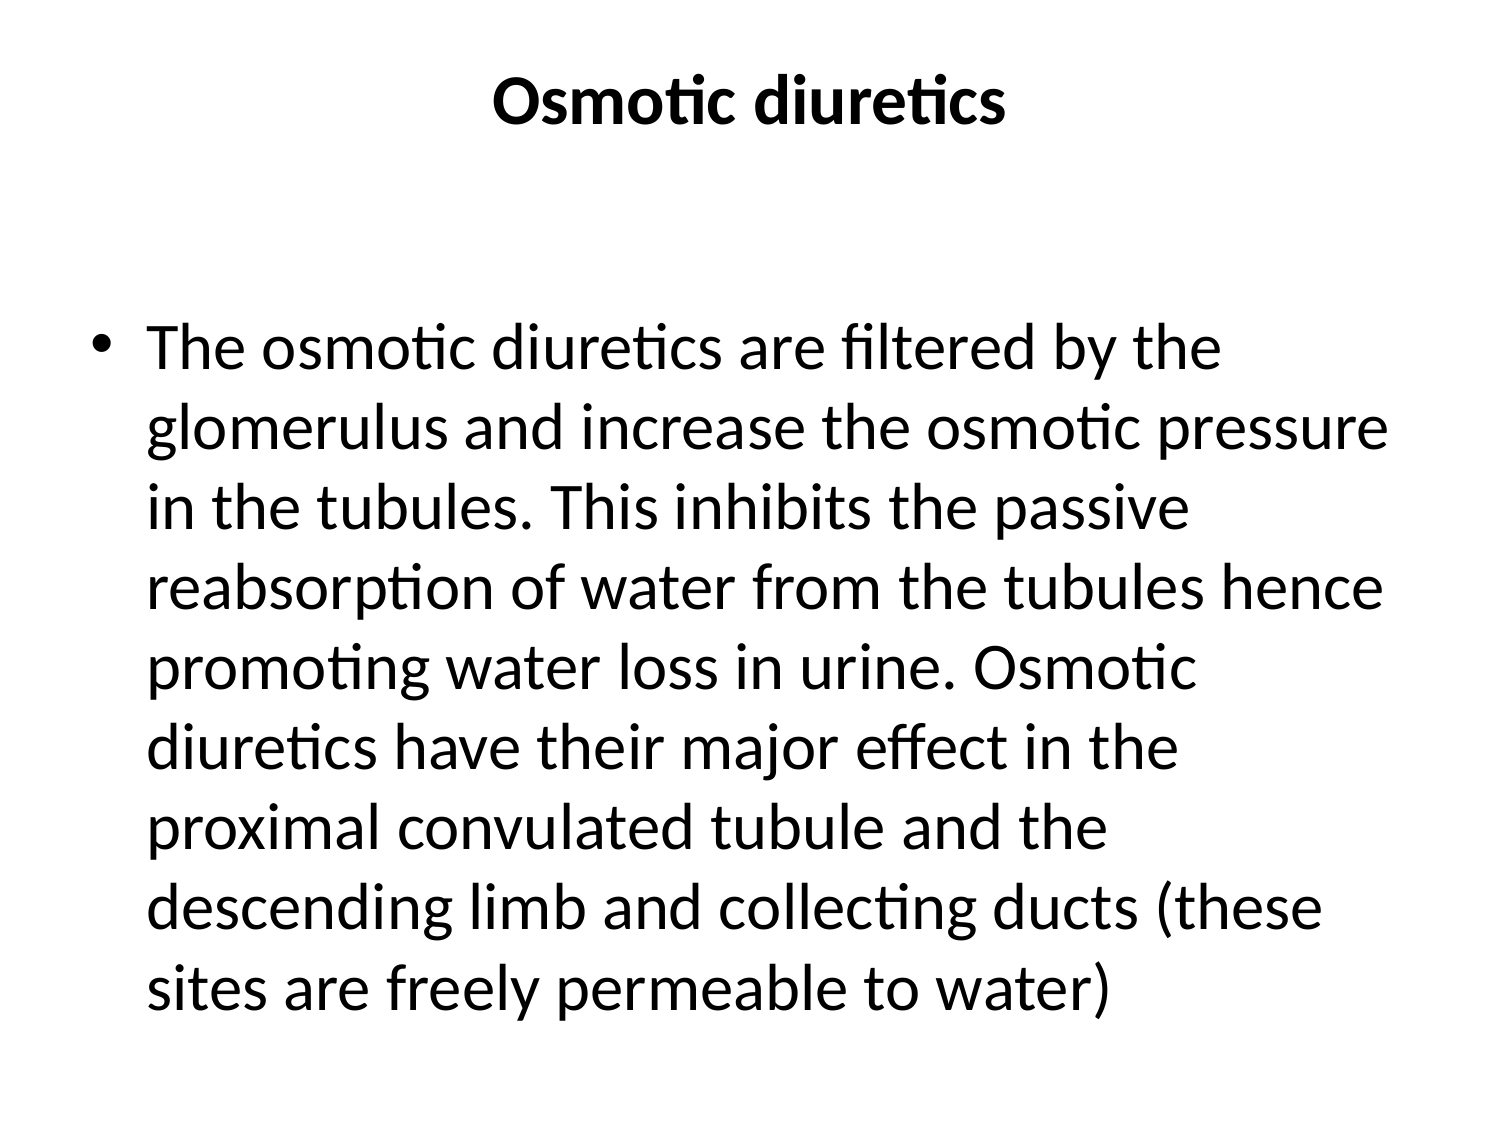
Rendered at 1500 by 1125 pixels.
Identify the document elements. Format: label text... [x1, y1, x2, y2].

title Osmotic diuretics [75, 45, 1425, 233]
list The osmotic diuretics are filtered by the glomerulus and increase the osmotic pressure in the tubules. This inhibits the passive reabsorption of water from the tubules hence promoting water loss in urine. Osmotic diuretics have their major effect in the proximal convulated tubule and the descending limb and collecting ducts (these sites are freely permeable to water) [75, 295, 1425, 1038]
